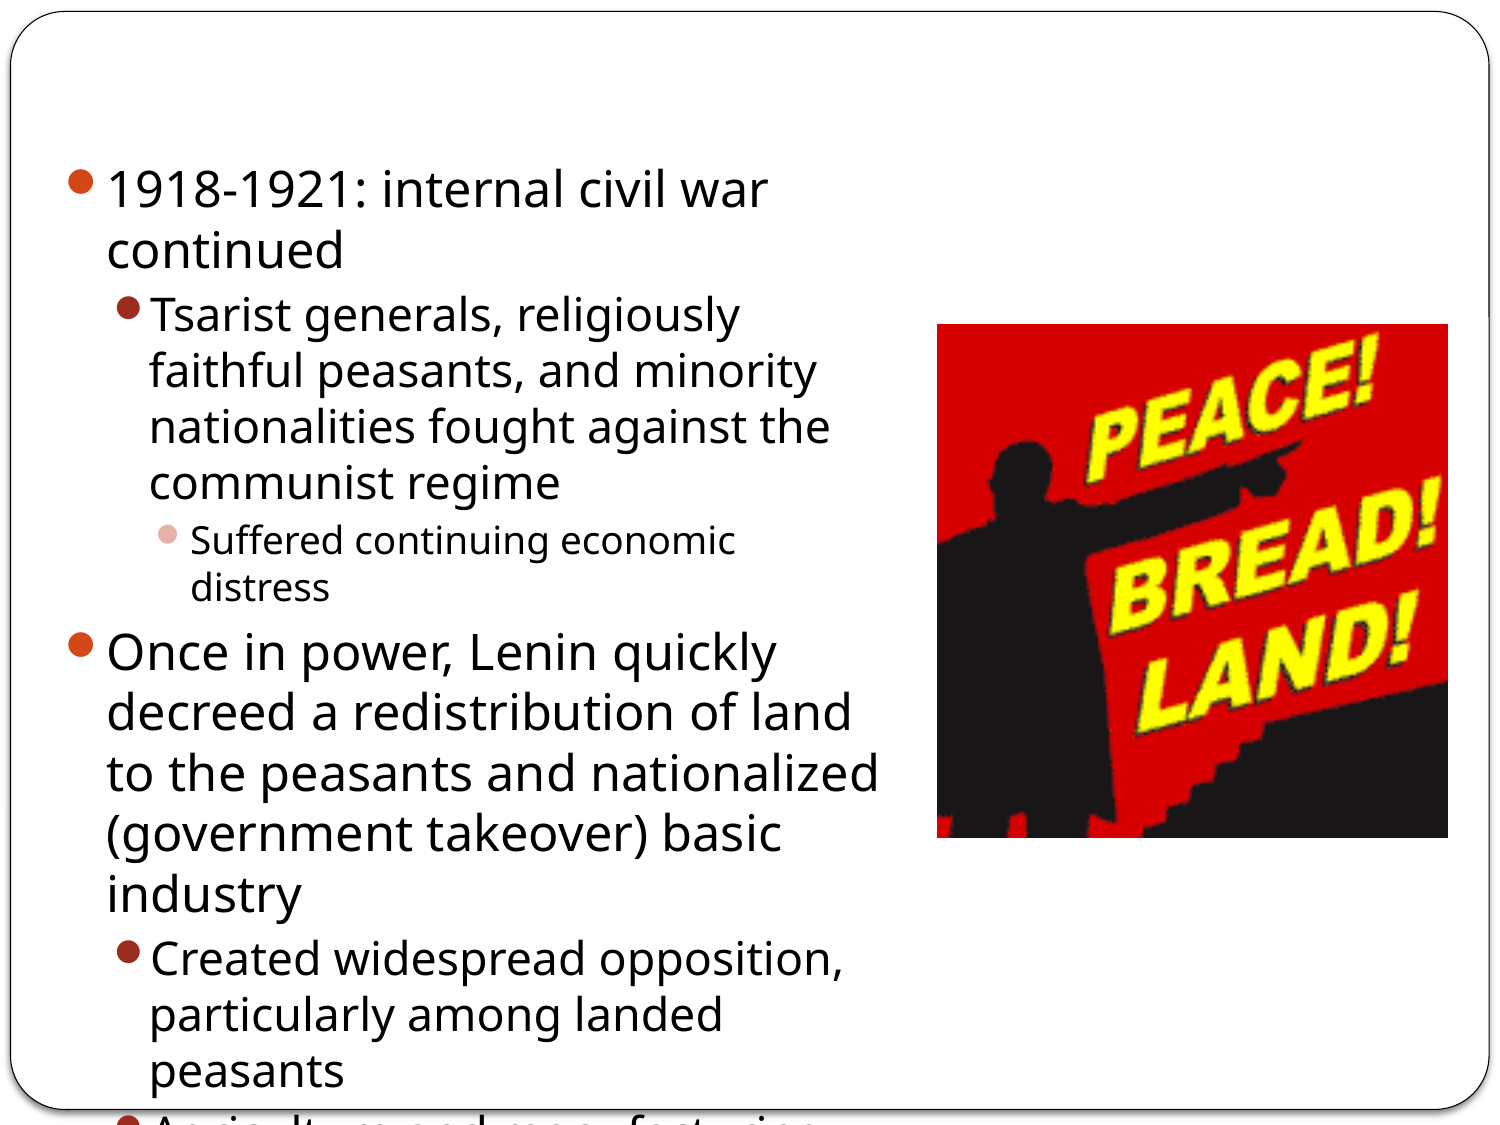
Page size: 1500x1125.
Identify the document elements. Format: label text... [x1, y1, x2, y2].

picture [937, 324, 1448, 838]
list 1918-1921: internal civil war continued Tsarist generals, religiously faithful peasants, and minority nationalities fought against the communist regime Suffered continuing economic distress Once in power, Lenin quickly decreed a redistribution of land to the peasants and nationalized (government takeover) basic industry Created widespread opposition, particularly among landed peasants Agriculture and manufacturing declined [50, 149, 900, 1125]
